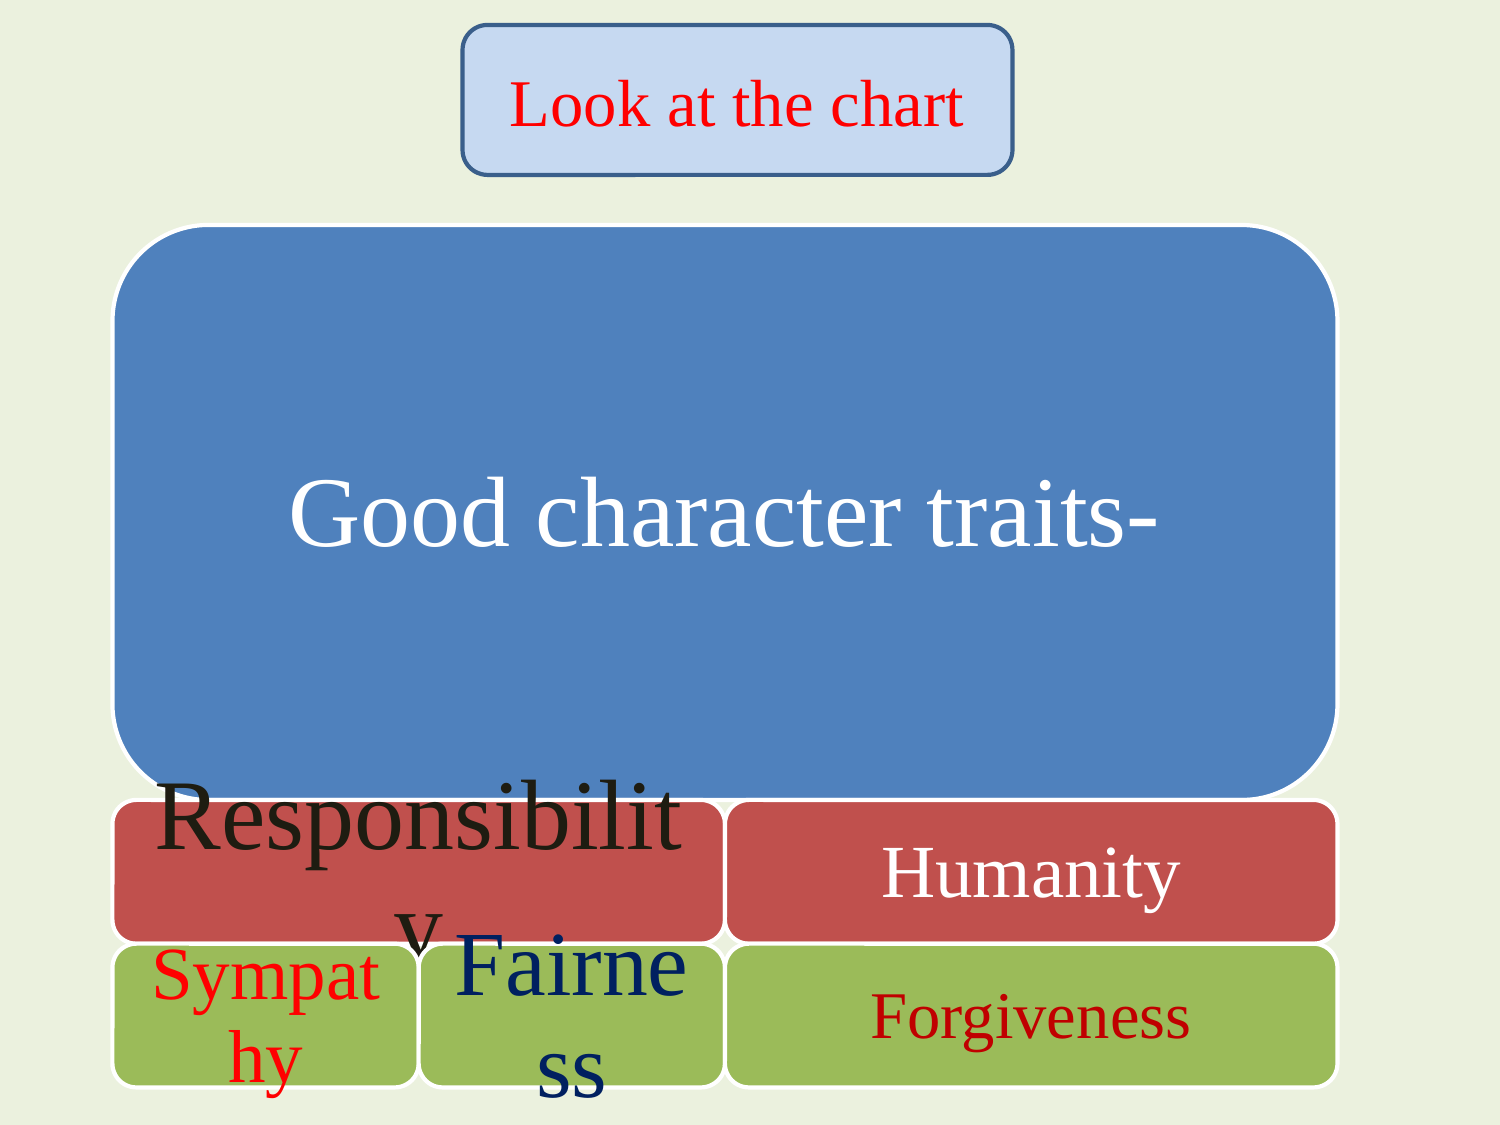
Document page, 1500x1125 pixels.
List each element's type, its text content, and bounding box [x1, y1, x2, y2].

text_box Look at the chart [460, 22, 1015, 178]
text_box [112, 224, 1338, 1088]
